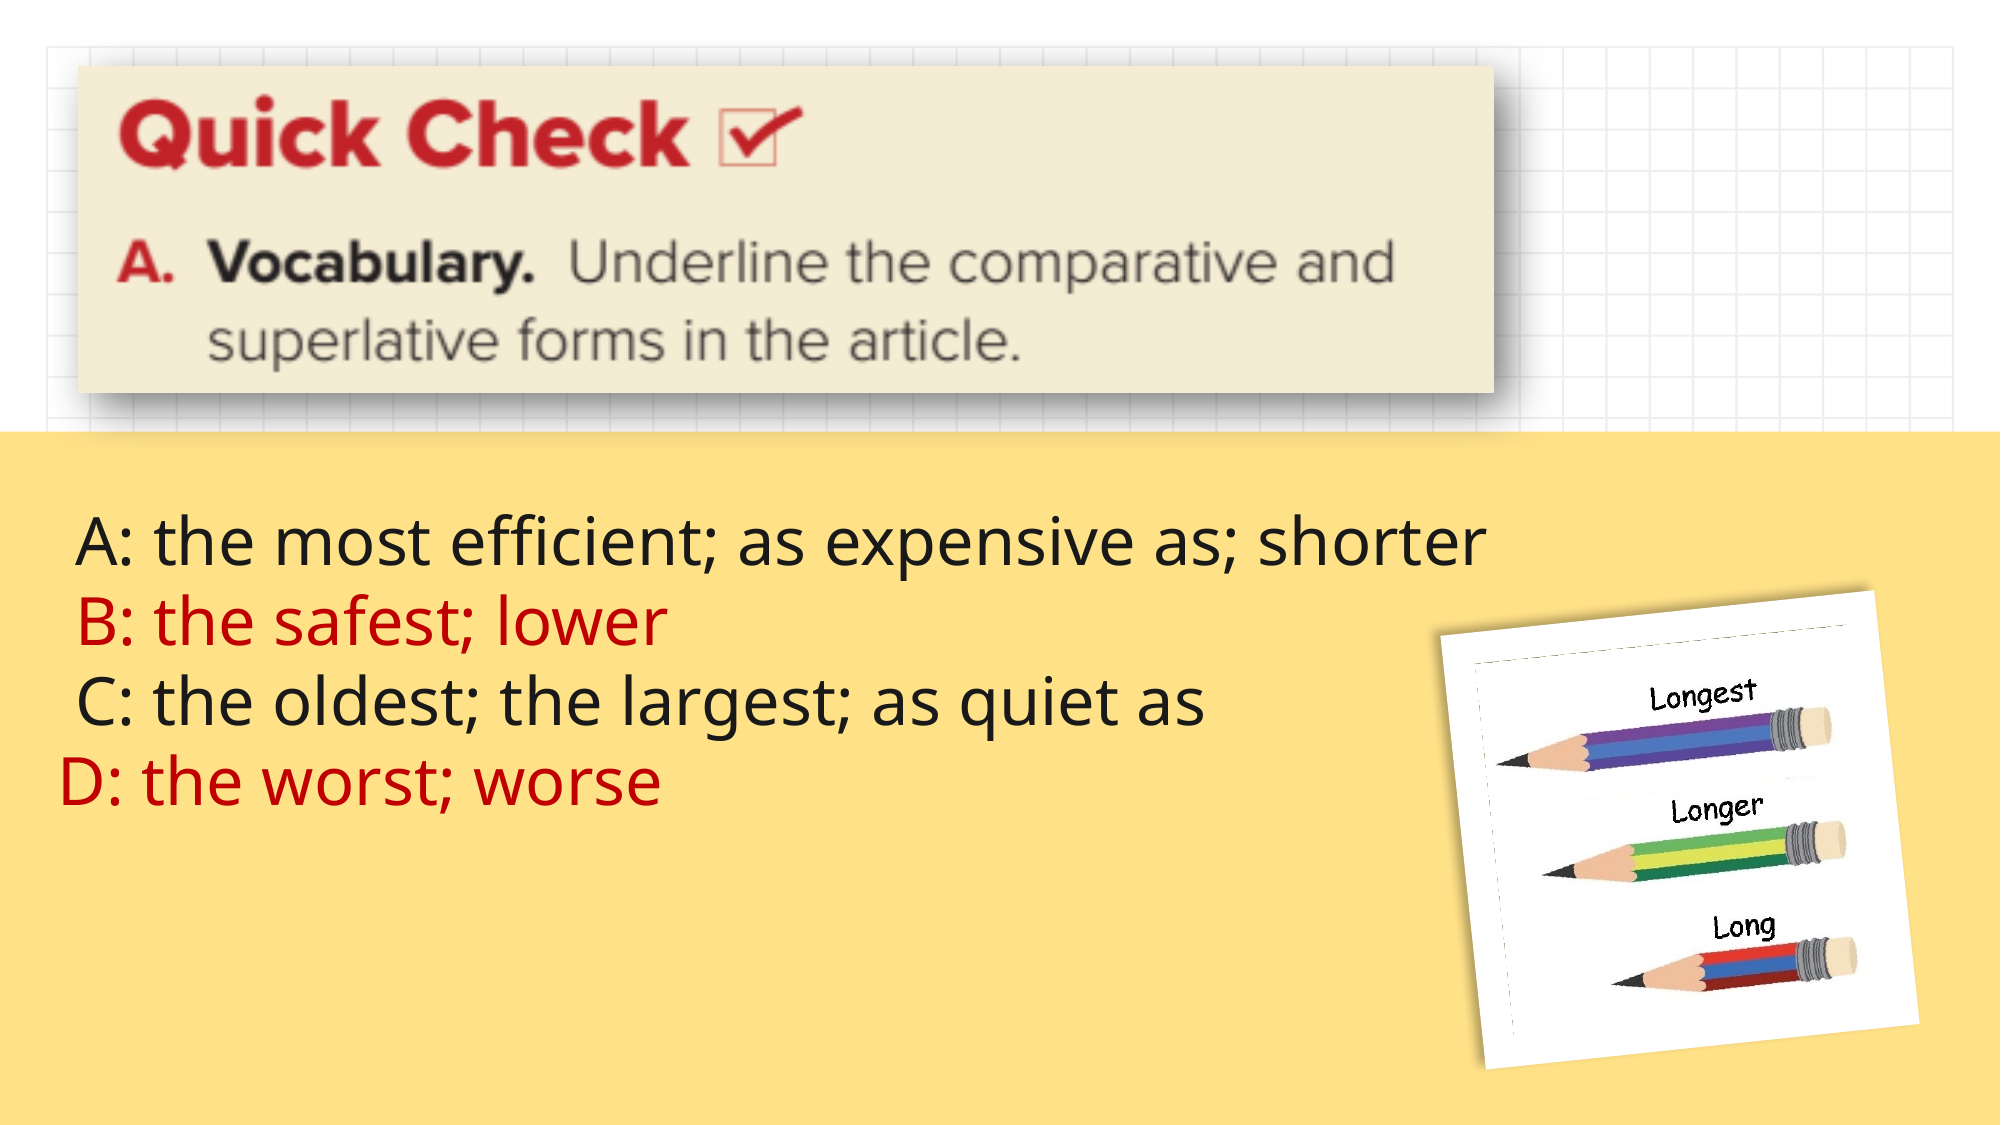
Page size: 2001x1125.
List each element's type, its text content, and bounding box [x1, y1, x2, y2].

text_box A: the most efficient; as expensive as; shorter B: the safest; lower C: the oldest; the largest; as quiet as D: the worst; worse [43, 491, 1578, 827]
picture [78, 66, 1494, 393]
picture [1475, 625, 1885, 1035]
